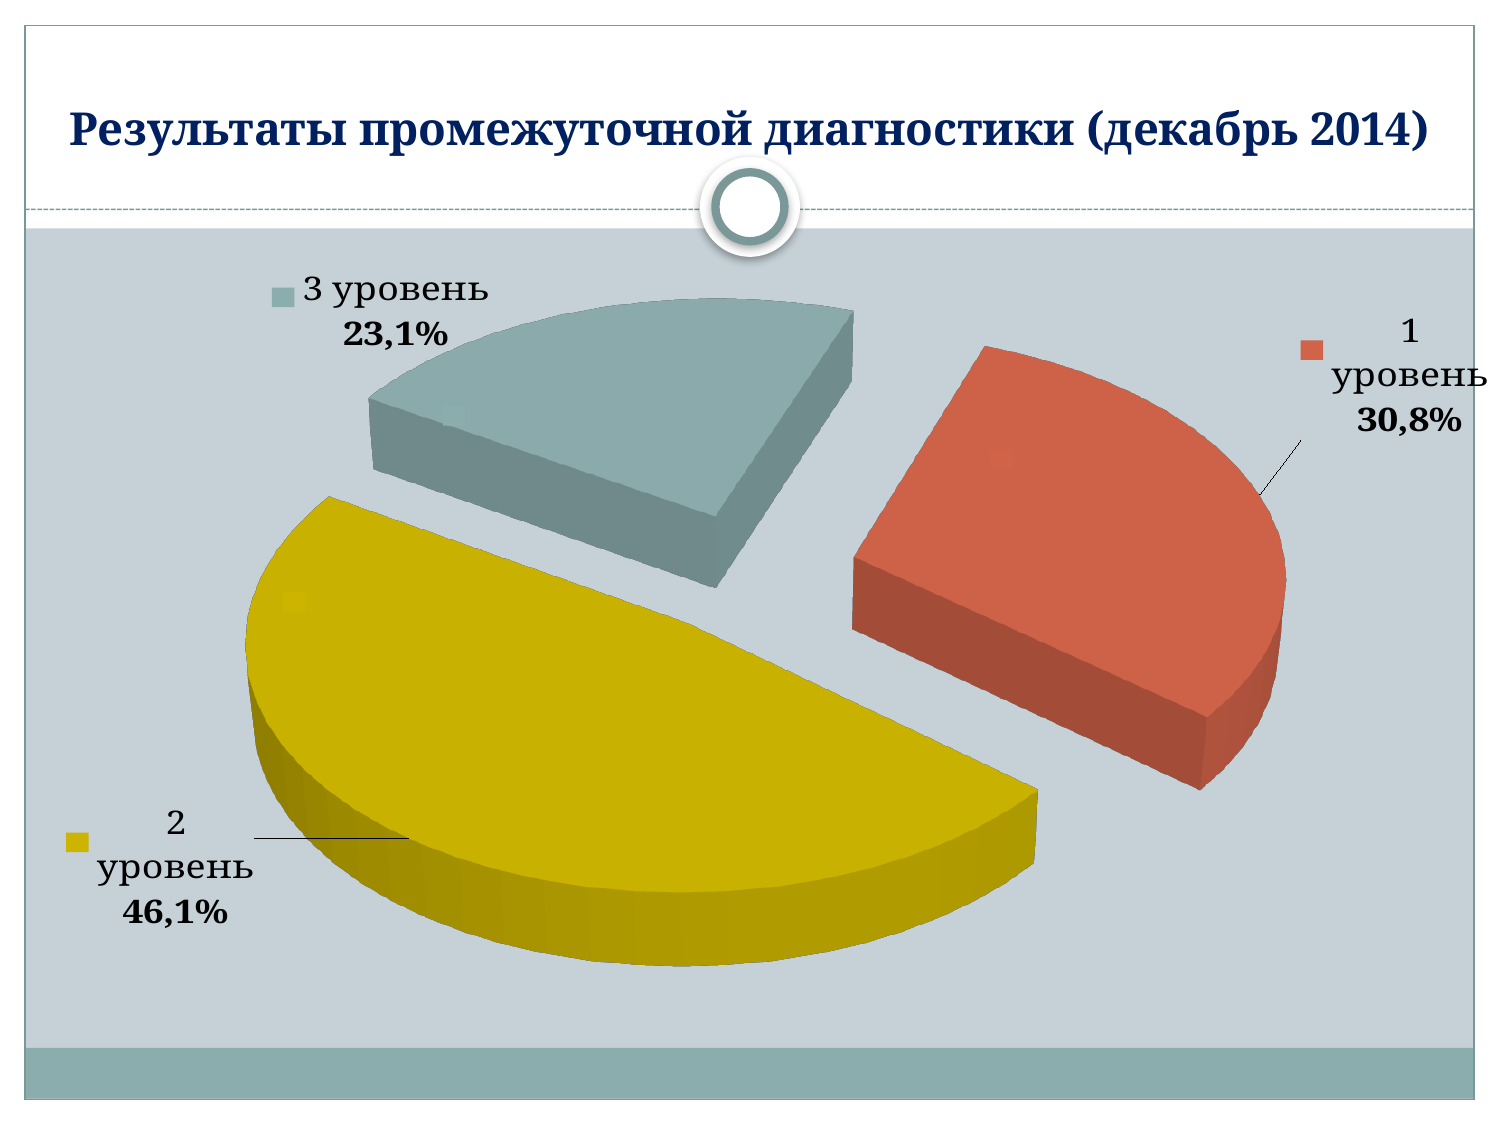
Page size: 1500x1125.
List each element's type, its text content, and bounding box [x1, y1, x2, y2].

title Результаты промежуточной диагностики (декабрь 2014) [49, 37, 1450, 162]
chart [0, 219, 1500, 1047]
